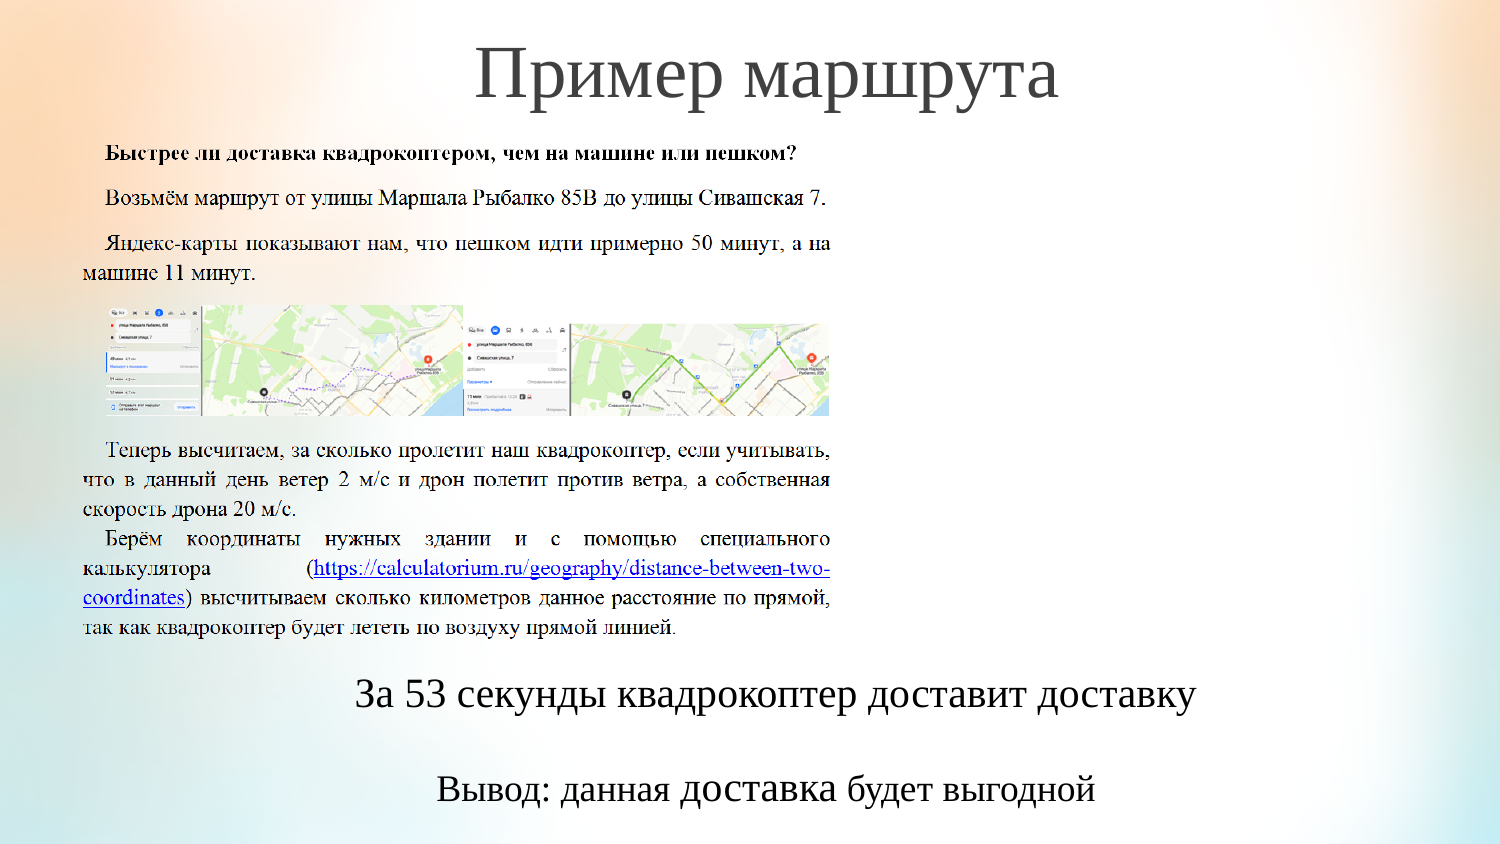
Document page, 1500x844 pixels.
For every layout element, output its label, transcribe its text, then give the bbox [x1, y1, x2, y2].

text_box Вывод: данная доставка будет выгодной [421, 752, 1111, 818]
text_box За 53 секунды квадрокоптер доставит доставку [339, 658, 1213, 723]
picture [0, 0, 1500, 844]
list Пример маршрута [76, 20, 1459, 115]
